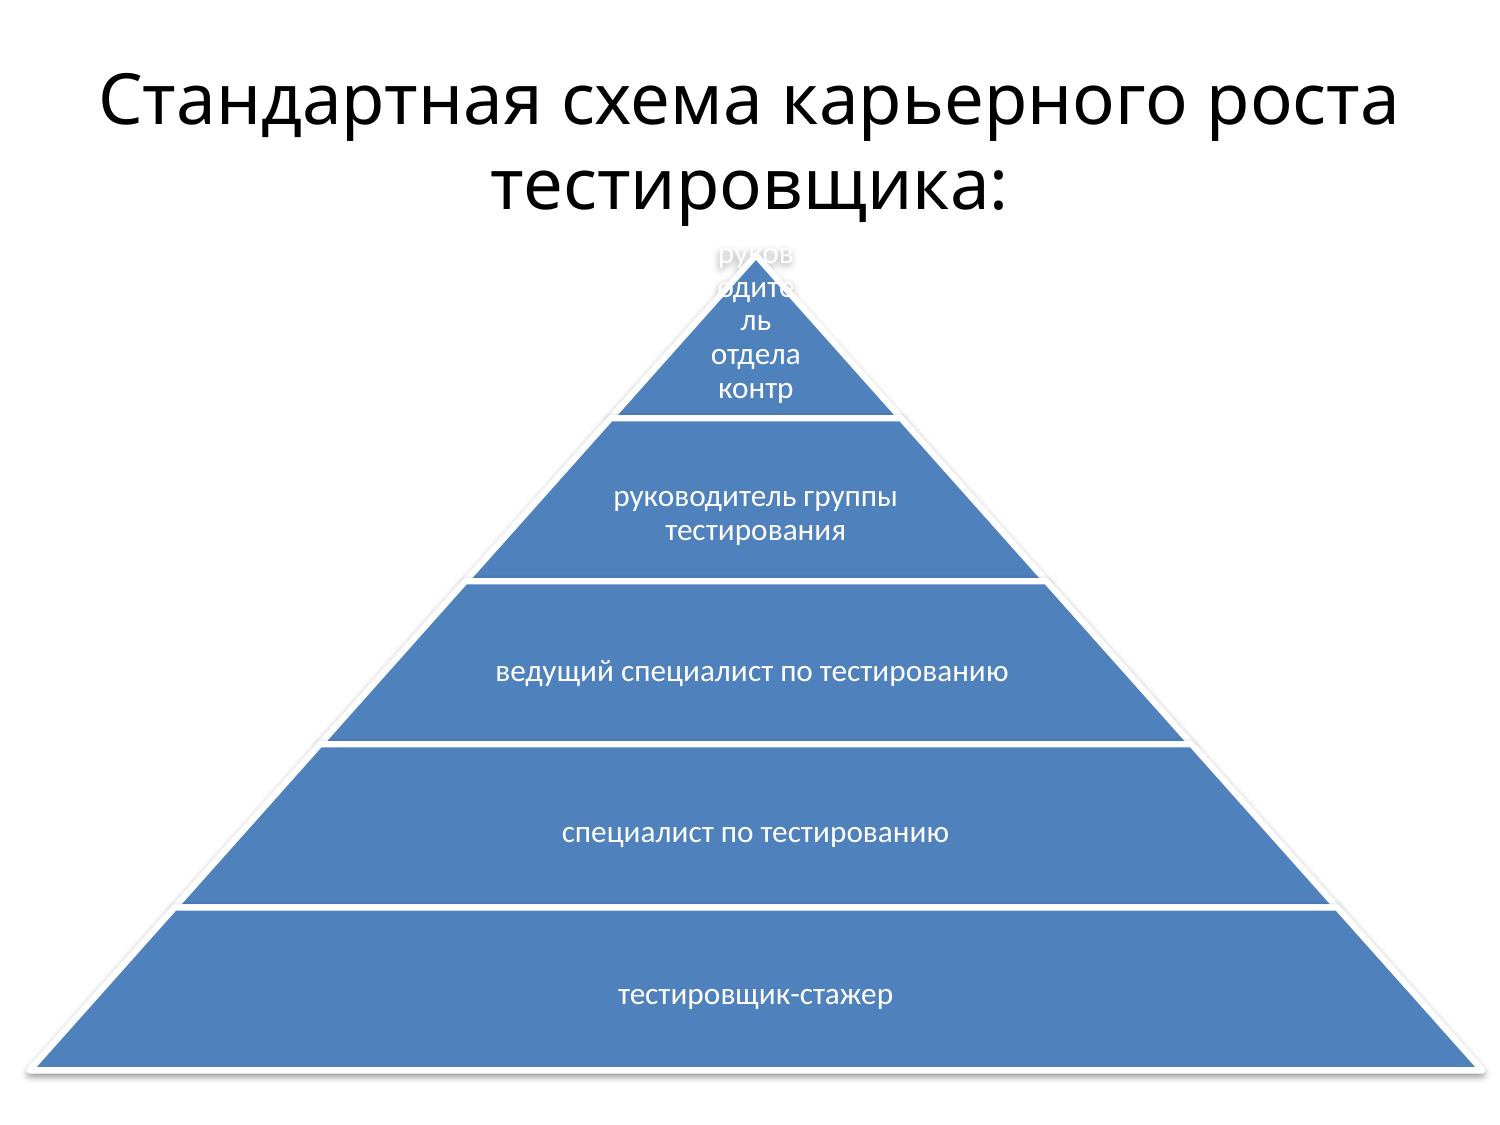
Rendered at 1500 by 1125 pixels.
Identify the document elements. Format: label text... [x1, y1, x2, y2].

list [29, 255, 1483, 1071]
title Стандартная схема карьерного роста тестировщика: [75, 45, 1425, 233]
